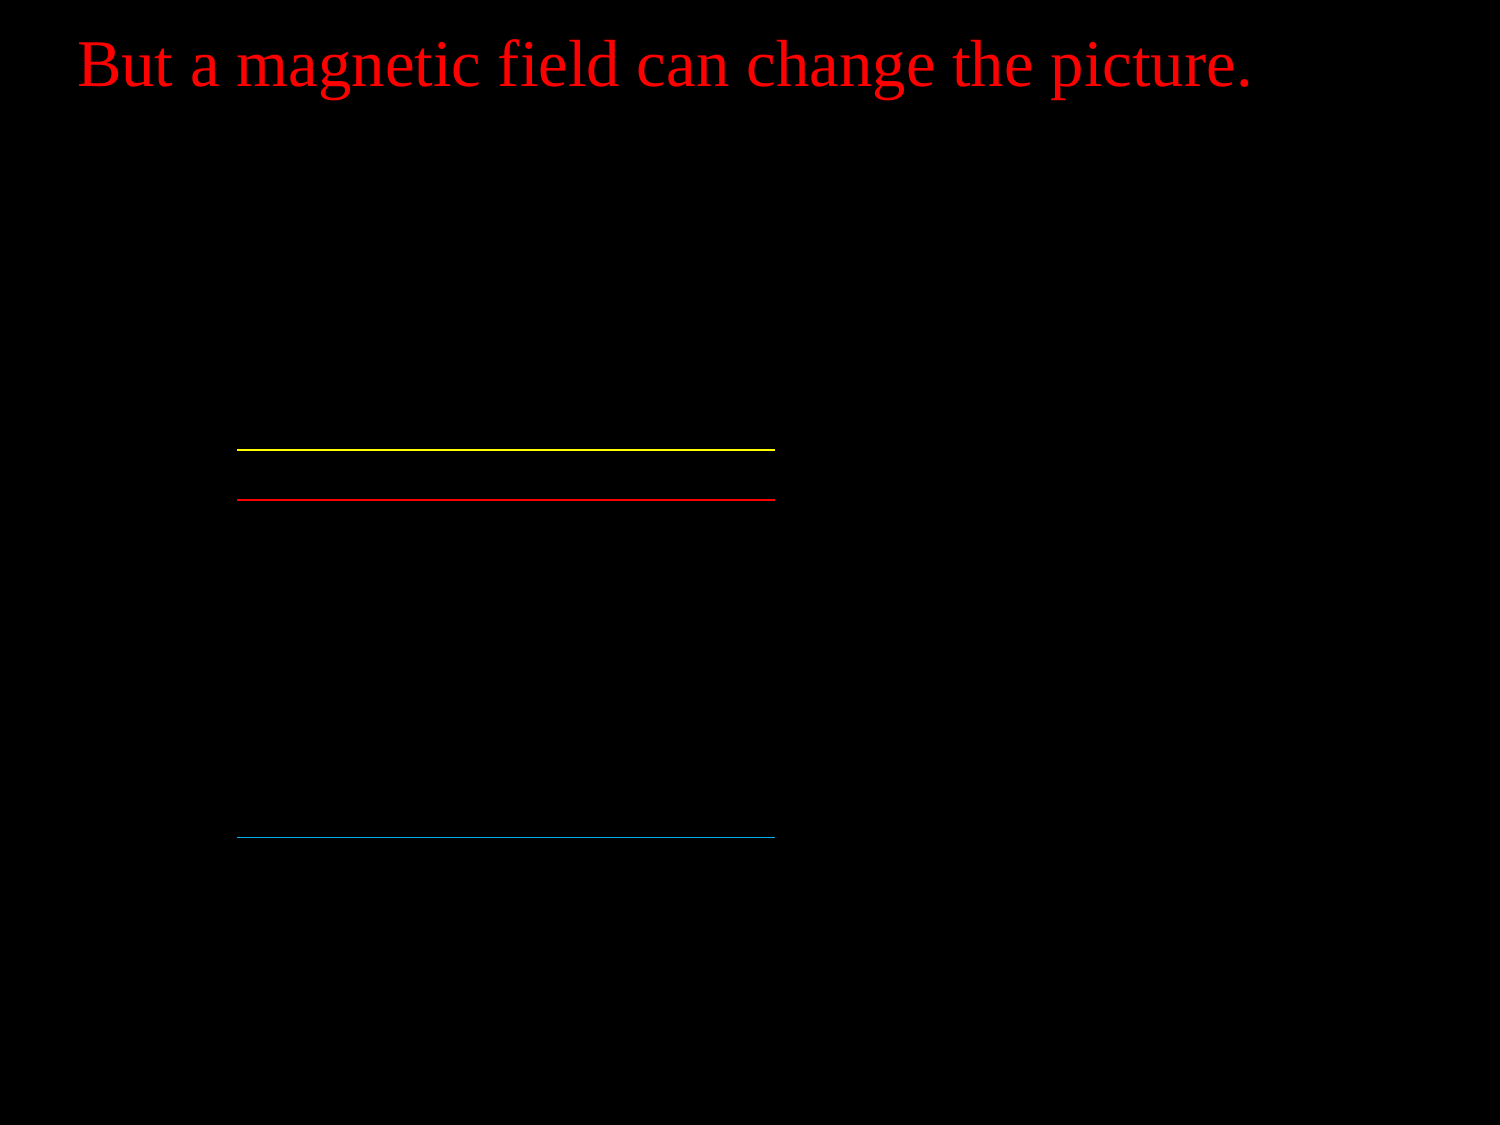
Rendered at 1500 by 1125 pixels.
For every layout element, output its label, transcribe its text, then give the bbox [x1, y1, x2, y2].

text_box But a magnetic field can change the picture. [62, 12, 1500, 108]
